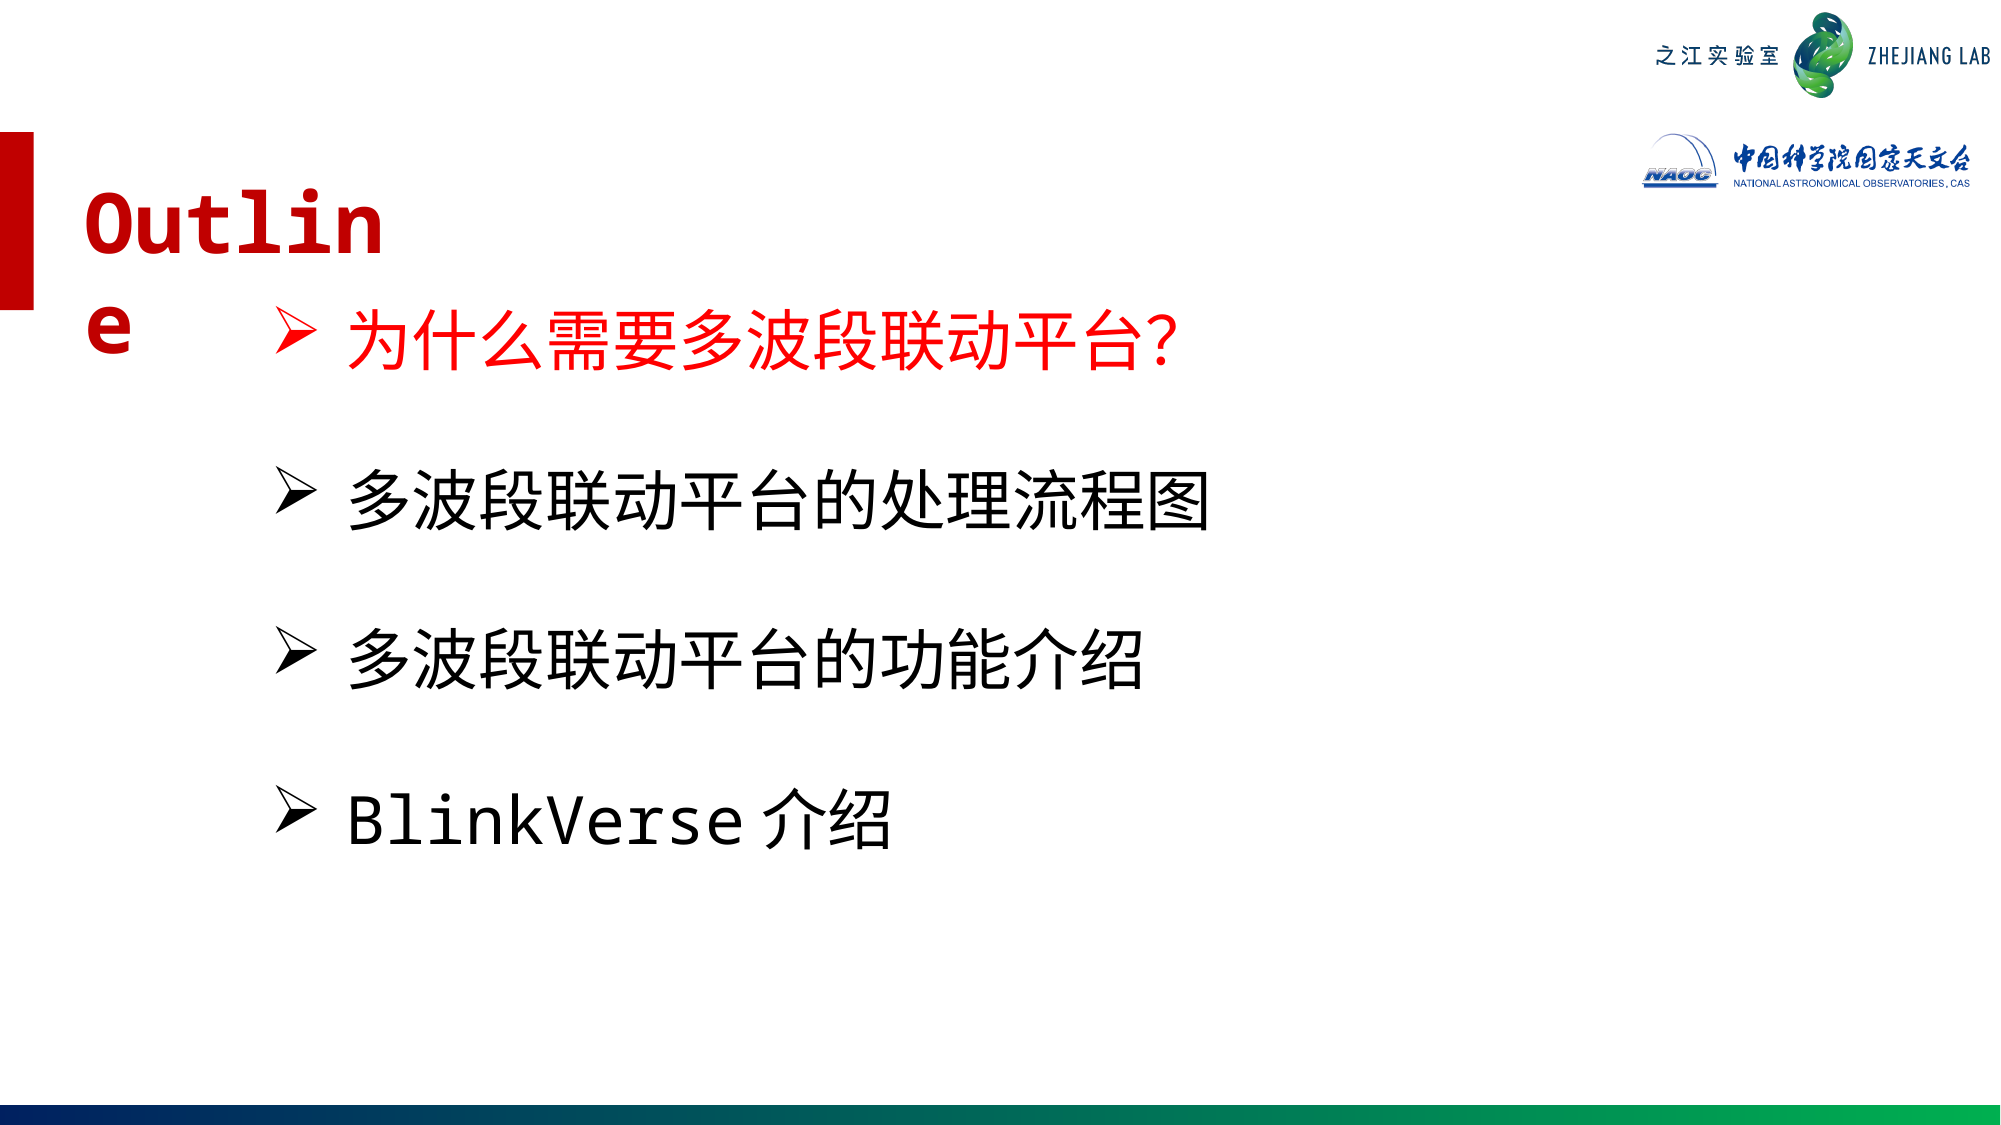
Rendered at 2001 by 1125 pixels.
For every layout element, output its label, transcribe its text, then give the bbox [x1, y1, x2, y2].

picture [1599, 0, 2000, 208]
text_box 为什么需要多波段联动平台？ 多波段联动平台的处理流程图 多波段联动平台的功能介绍 BlinkVerse介绍 [255, 290, 1630, 866]
text_box Outline [69, 162, 442, 378]
text_box [0, 132, 34, 311]
